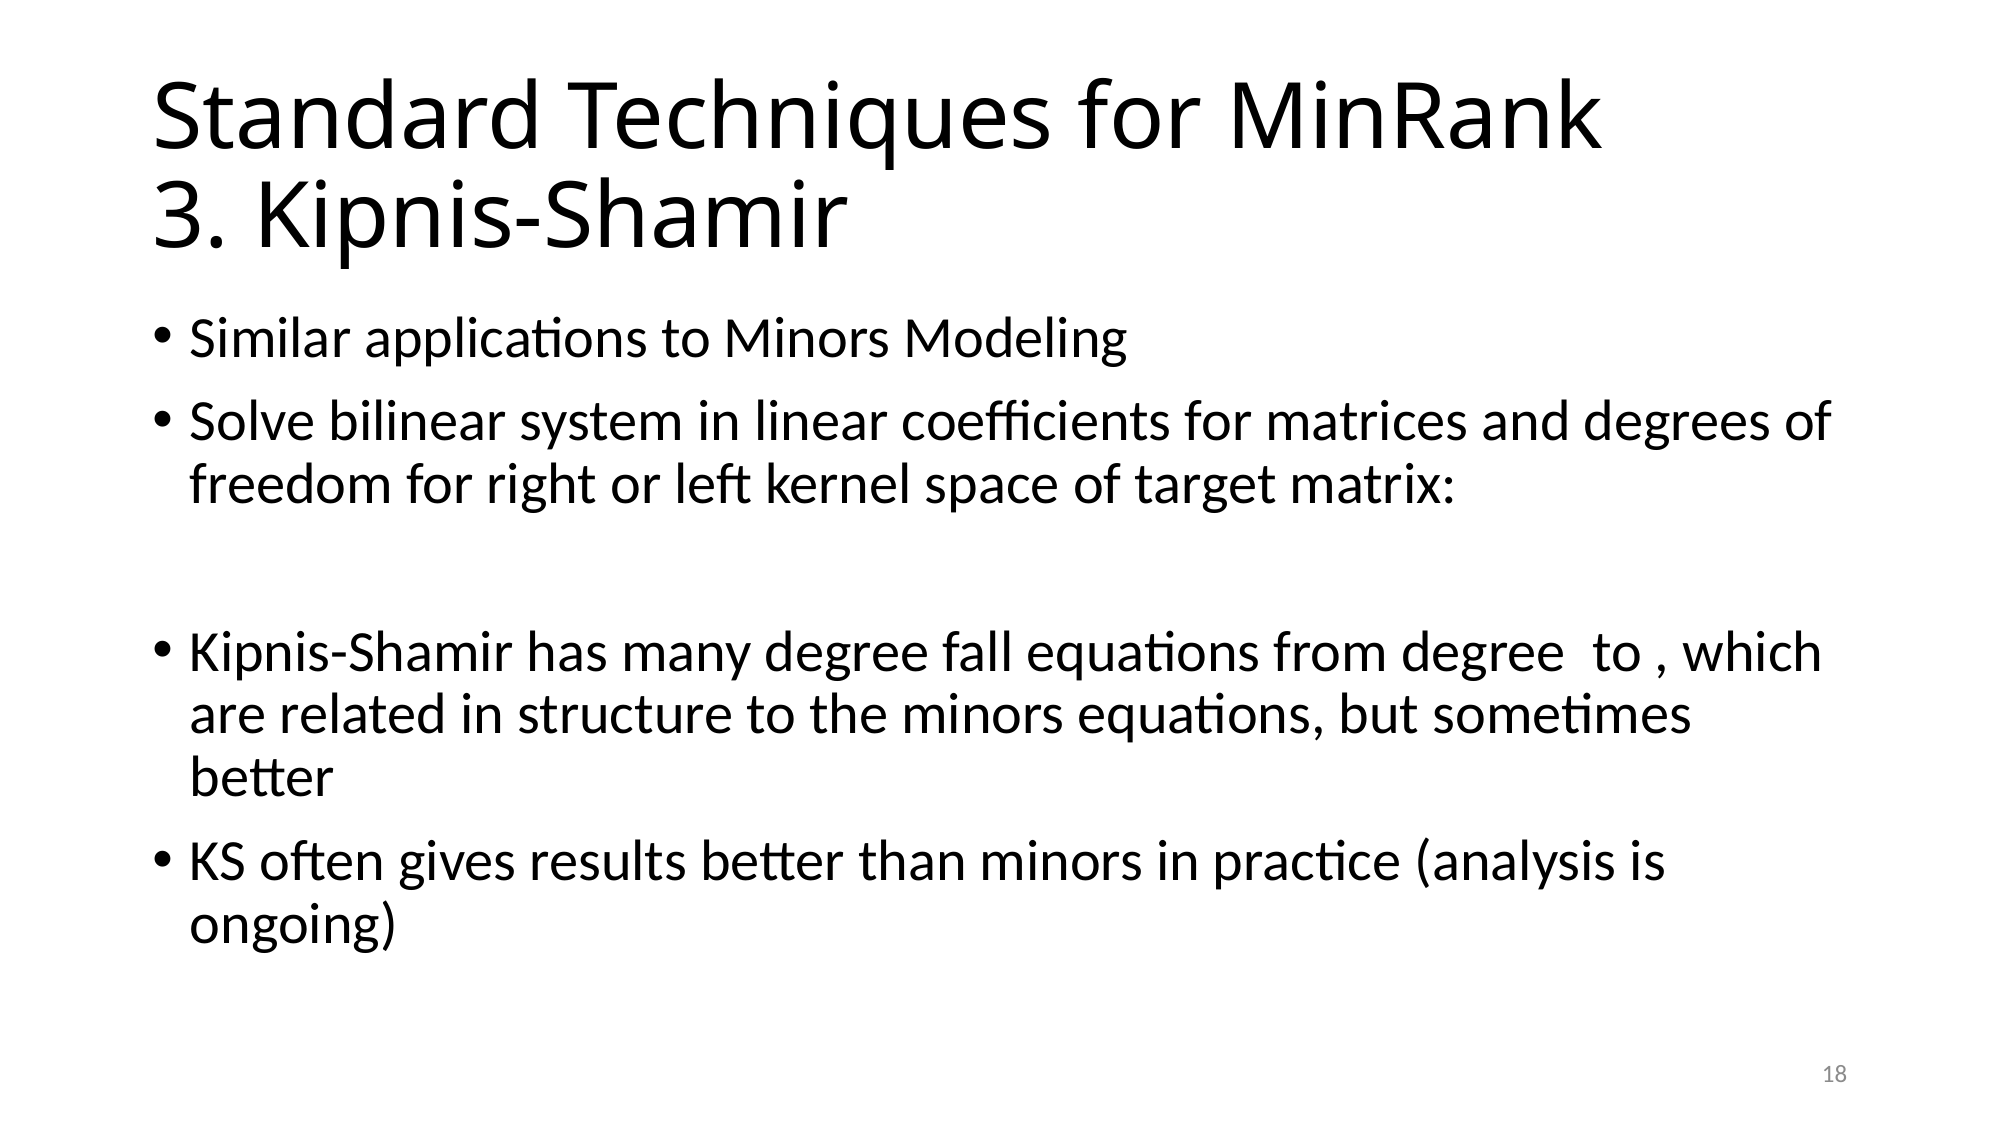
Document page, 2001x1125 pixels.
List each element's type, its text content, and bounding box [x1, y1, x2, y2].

title Standard Techniques for MinRank 3. Kipnis-Shamir [137, 59, 1863, 278]
slide_number 18 [1412, 1042, 1863, 1103]
